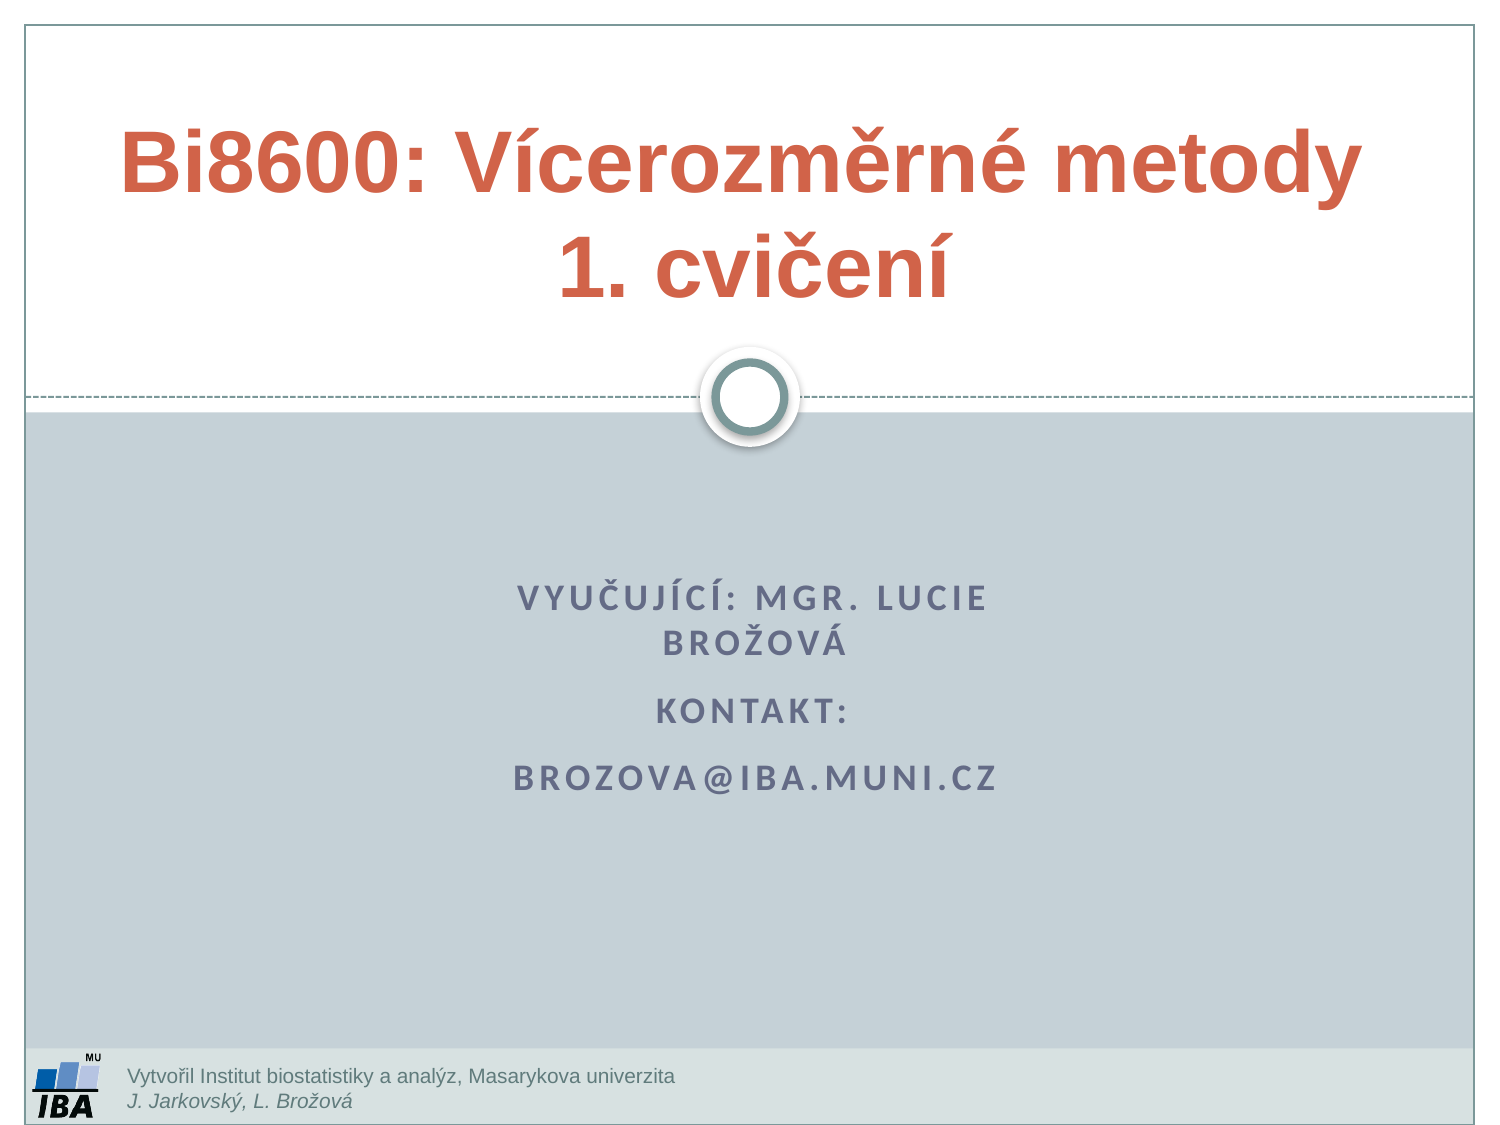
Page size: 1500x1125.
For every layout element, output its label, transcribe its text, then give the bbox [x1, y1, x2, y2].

footer Vytvořil Institut biostatistiky a analýz, Masarykova univerzita J. Jarkovský, L. Brožová [112, 1057, 700, 1118]
title Bi8600: Vícerozměrné metody 1. cvičení [33, 96, 1475, 323]
picture [32, 1053, 101, 1118]
subtitle Vyučující: Mgr. Lucie Brožová Kontakt: brozova@iba.muni.cz [456, 351, 1053, 1020]
